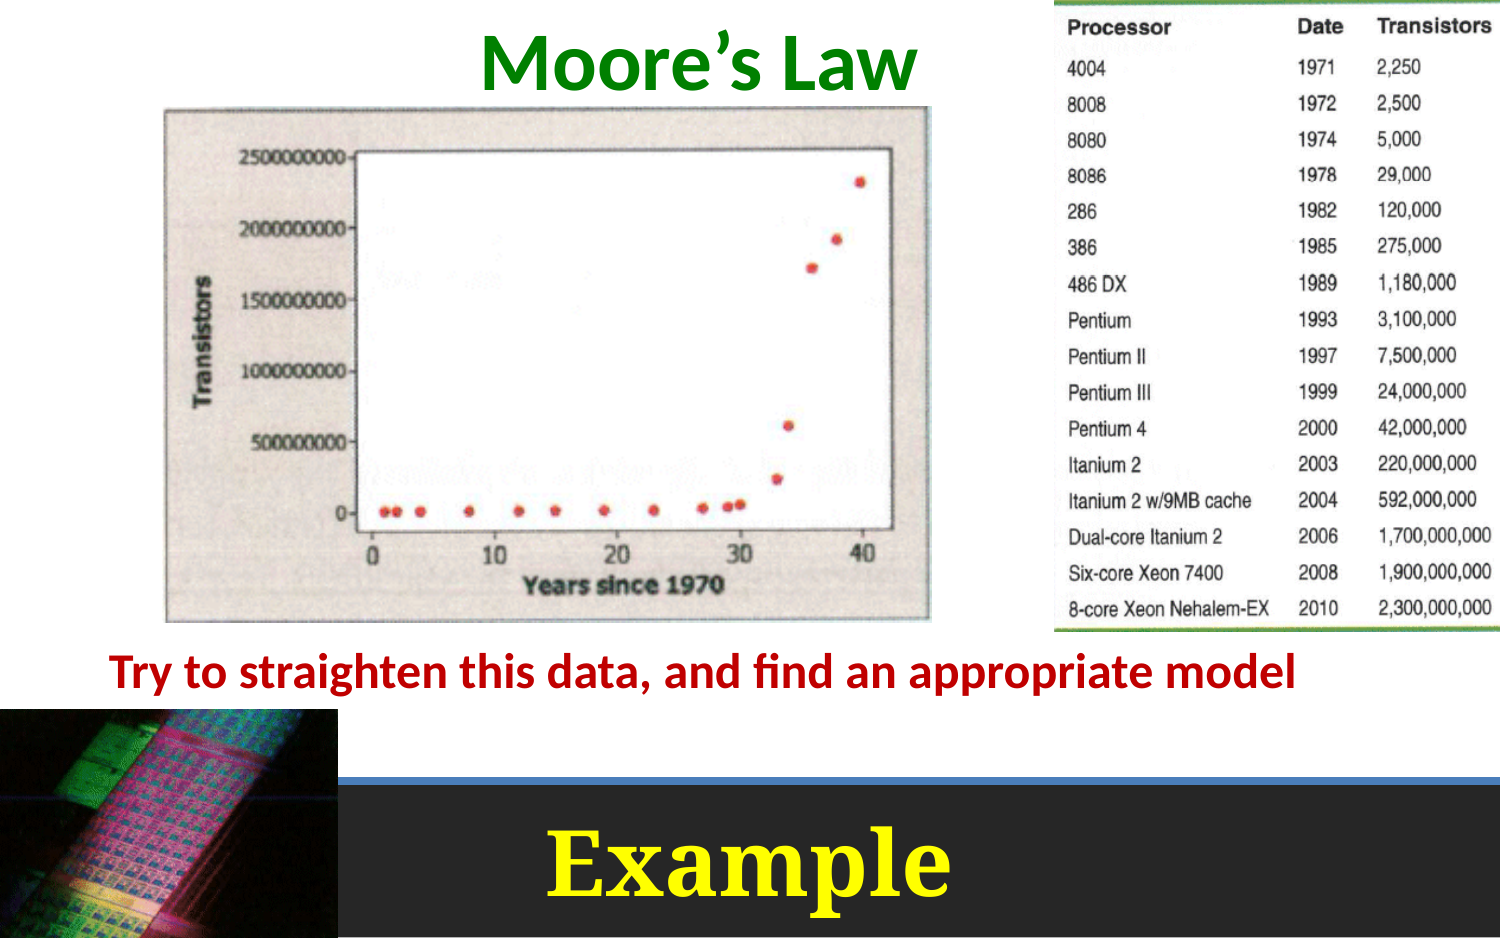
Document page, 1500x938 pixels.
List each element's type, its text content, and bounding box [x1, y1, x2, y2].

picture [0, 709, 338, 938]
picture [1054, 0, 1500, 632]
text_box Try to straighten this data, and find an appropriate model [93, 631, 1313, 706]
title Example [341, 781, 1425, 938]
picture [162, 105, 932, 623]
text_box Moore’s Law [465, 0, 935, 110]
